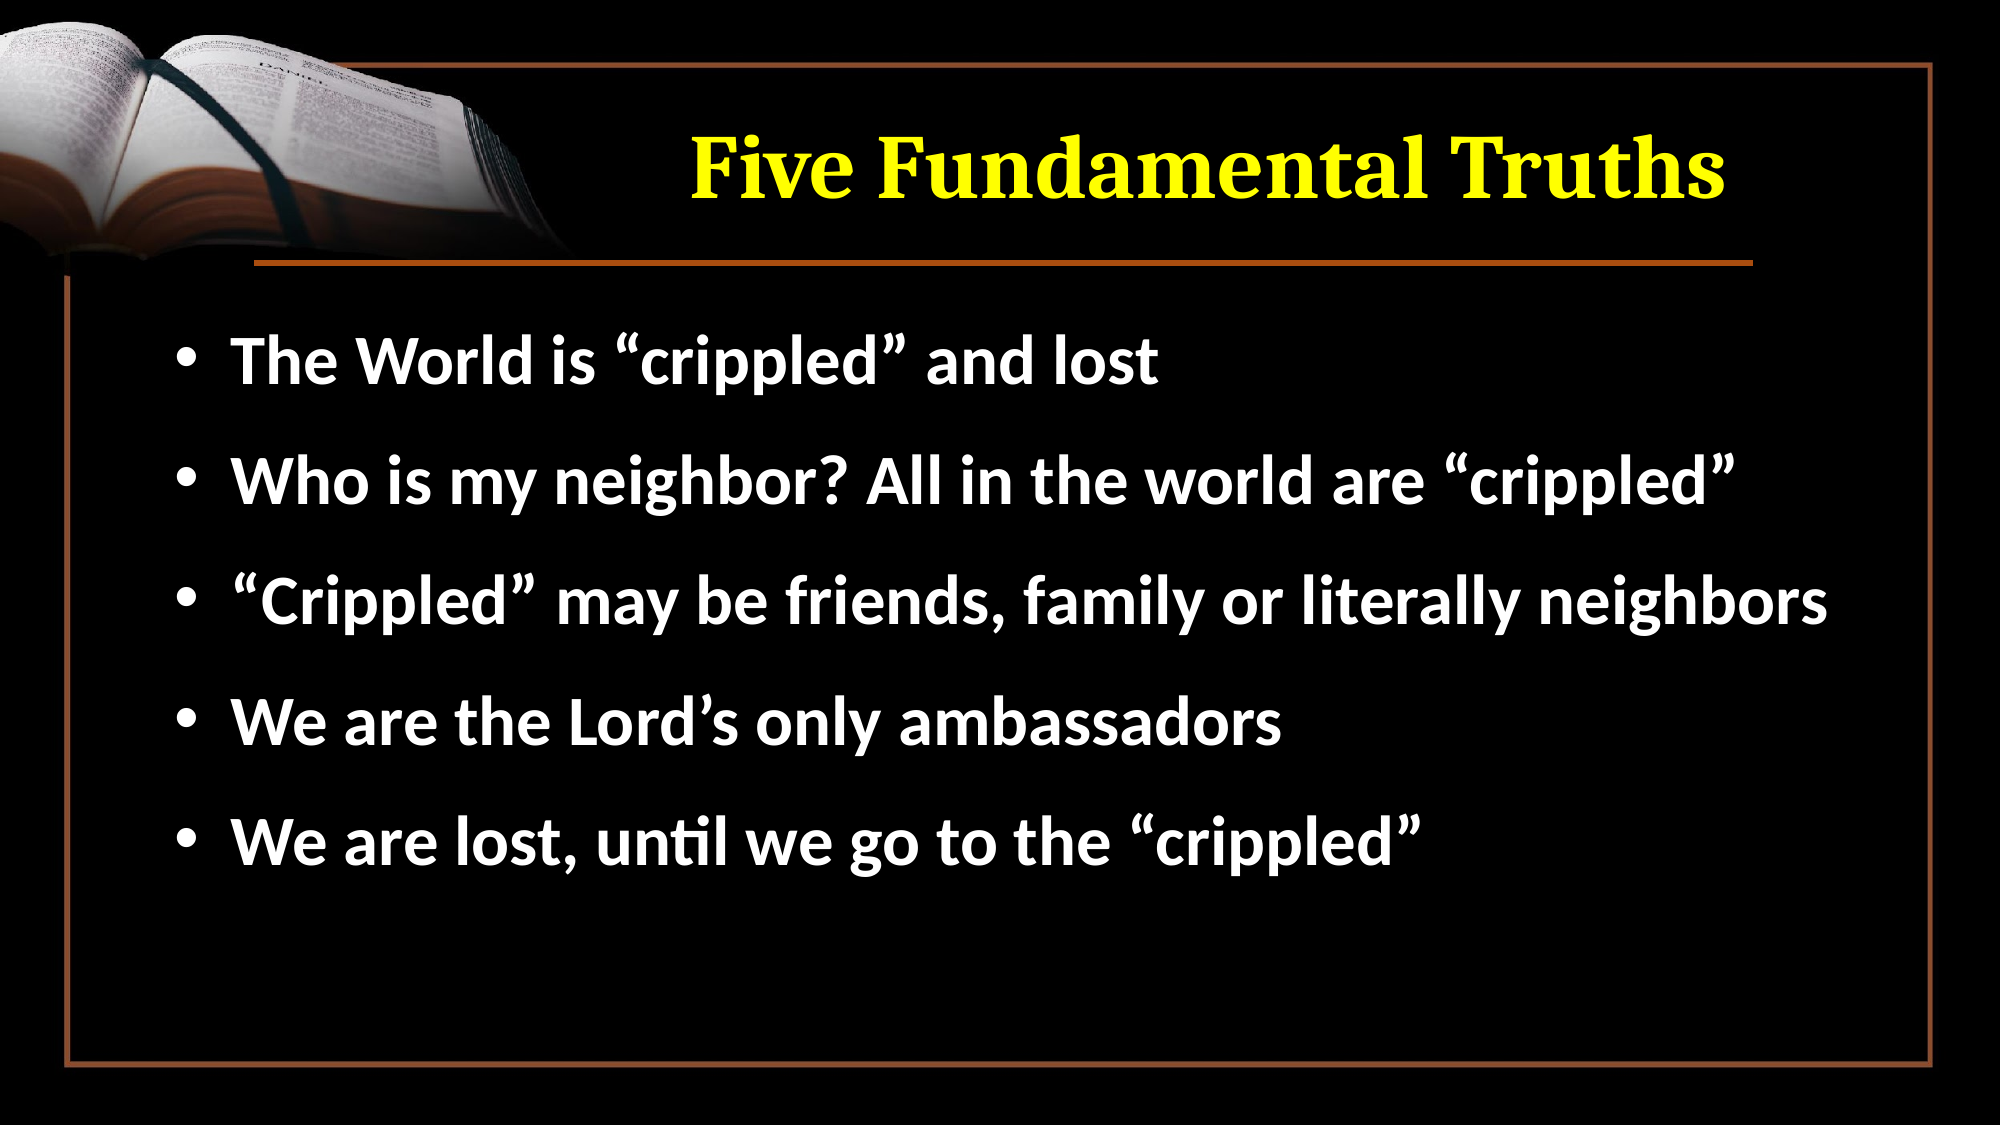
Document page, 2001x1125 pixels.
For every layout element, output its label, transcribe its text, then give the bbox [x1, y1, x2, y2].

picture [0, 0, 2000, 1125]
title Five Fundamental Truths [483, 74, 1935, 263]
text_box The World is “crippled” and lost Who is my neighbor? All in the world are “crippled” “Crippled” may be friends, family or literally neighbors We are the Lord’s only ambassadors We are lost, until we go to the “crippled” [102, 262, 1865, 1001]
